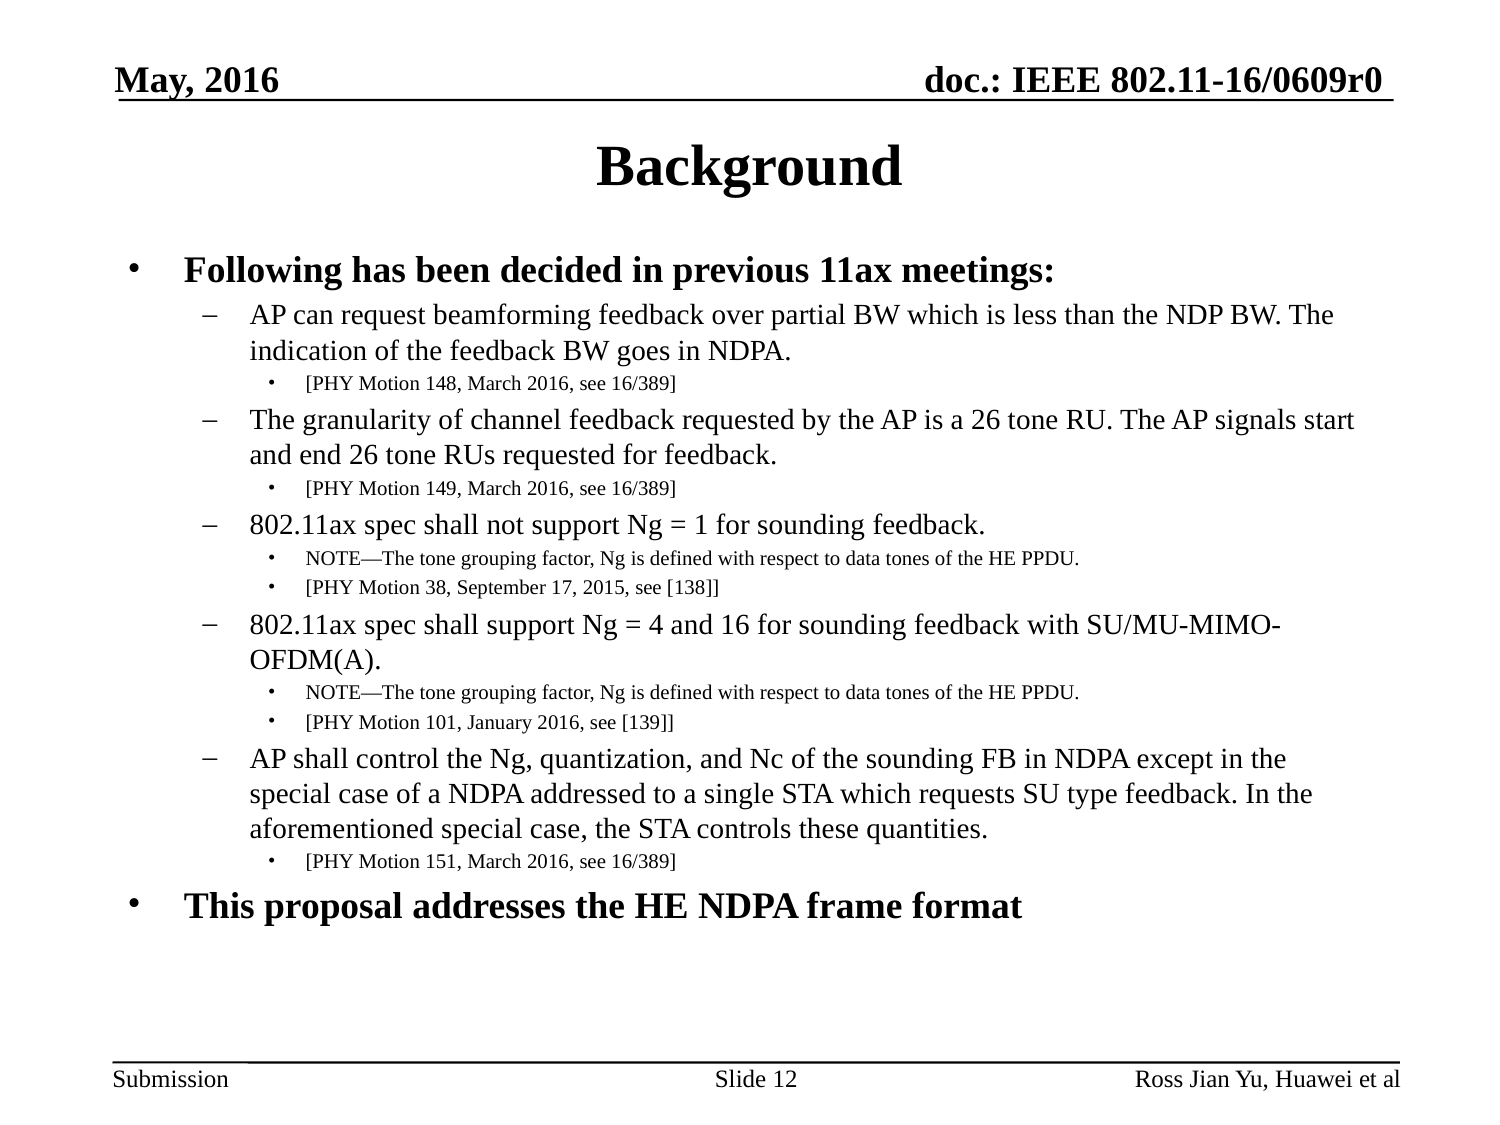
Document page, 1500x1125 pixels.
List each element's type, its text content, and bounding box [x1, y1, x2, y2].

list Following has been decided in previous 11ax meetings: AP can request beamforming feedback over partial BW which is less than the NDP BW. The indication of the feedback BW goes in NDPA. [PHY Motion 148, March 2016, see 16/389] The granularity of channel feedback requested by the AP is a 26 tone RU. The AP signals start and end 26 tone RUs requested for feedback. [PHY Motion 149, March 2016, see 16/389] 802.11ax spec shall not support Ng = 1 for sounding feedback. NOTE—The tone grouping factor, Ng is defined with respect to data tones of the HE PPDU. [PHY Motion 38, September 17, 2015, see [138]] 802.11ax spec shall support Ng = 4 and 16 for sounding feedback with SU/MU-MIMO-OFDM(A). NOTE—The tone grouping factor, Ng is defined with respect to data tones of the HE PPDU. [PHY Motion 101, January 2016, see [139]] AP shall control the Ng, quantization, and Nc of the sounding FB in NDPA except in the special case of a NDPA addressed to a single STA which requests SU type feedback. In the aforementioned special case, the STA controls these quantities. [PHY Motion 151, March 2016, see 16/389] This proposal addresses the HE NDPA frame format [112, 237, 1388, 976]
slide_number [114, 54, 281, 101]
title Background [112, 112, 1388, 213]
slide_number Slide 12 [712, 1061, 800, 1093]
footer Ross Jian Yu, Huawei et al [1131, 1061, 1402, 1093]
